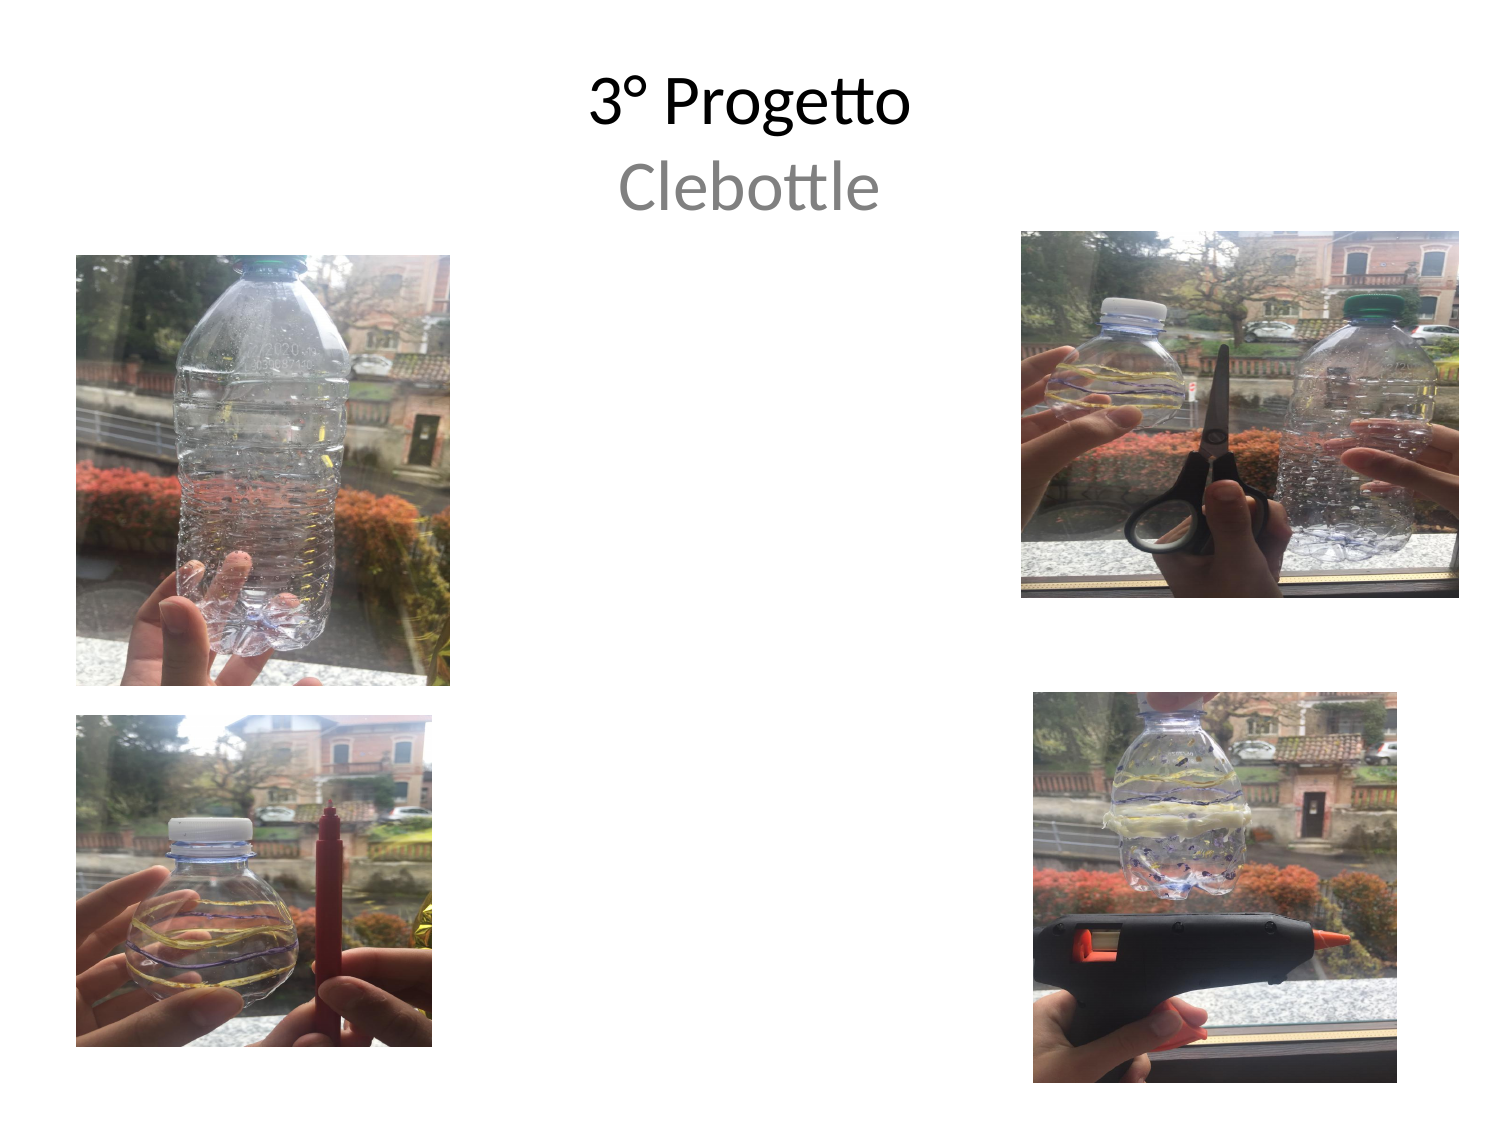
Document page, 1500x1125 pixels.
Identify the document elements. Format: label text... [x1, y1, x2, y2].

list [76, 255, 450, 686]
title 3° Progetto Clebottle [75, 45, 1425, 233]
picture [1033, 692, 1397, 1083]
picture [76, 715, 432, 1048]
picture [1021, 231, 1459, 599]
